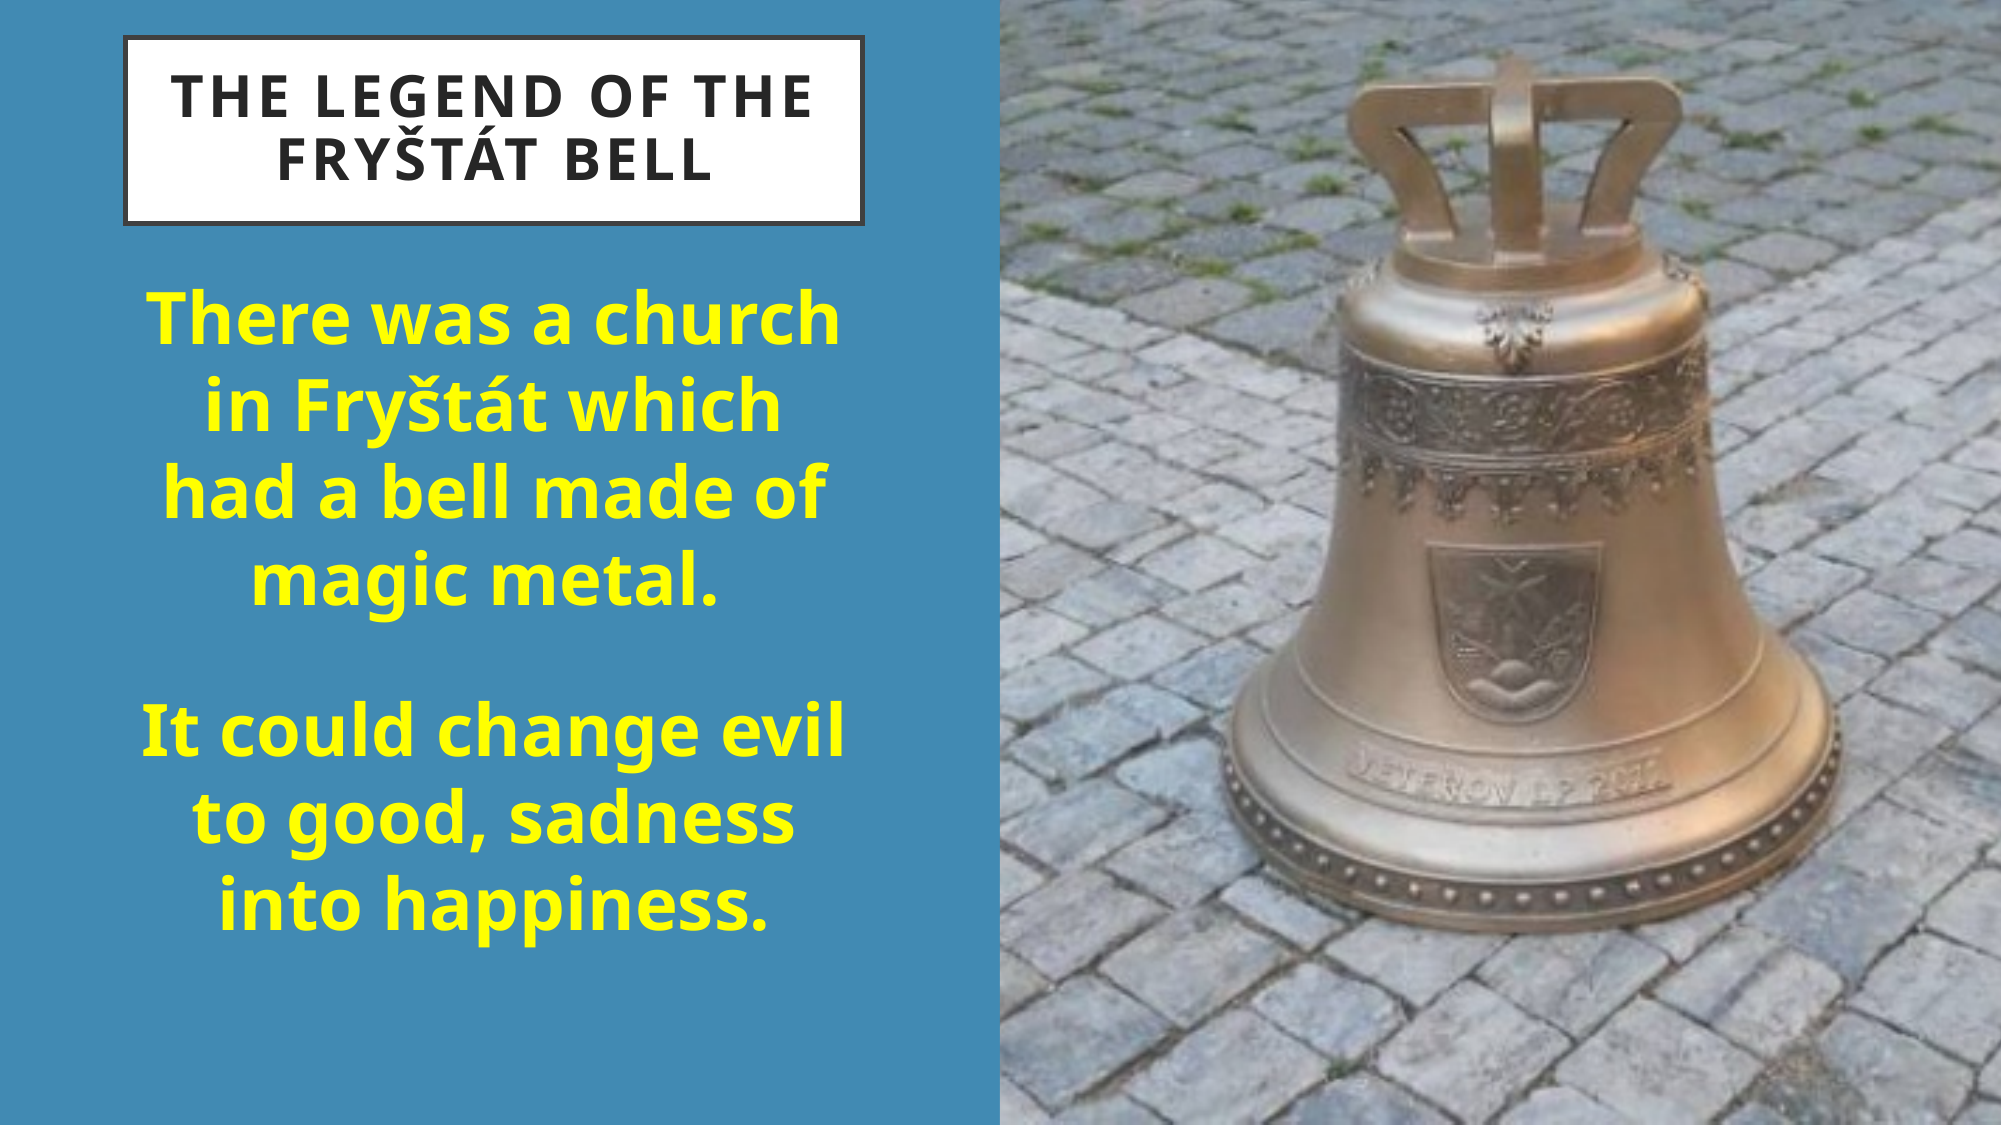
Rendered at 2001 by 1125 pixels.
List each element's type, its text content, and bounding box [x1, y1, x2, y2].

picture [999, 0, 2001, 1125]
title THE LEGEND OF THE FRYŠTÁT BELL [123, 35, 865, 226]
list There was a church in Fryštát which had a bell made of magic metal. It could change evil to good, sadness into happiness. [125, 264, 863, 1075]
